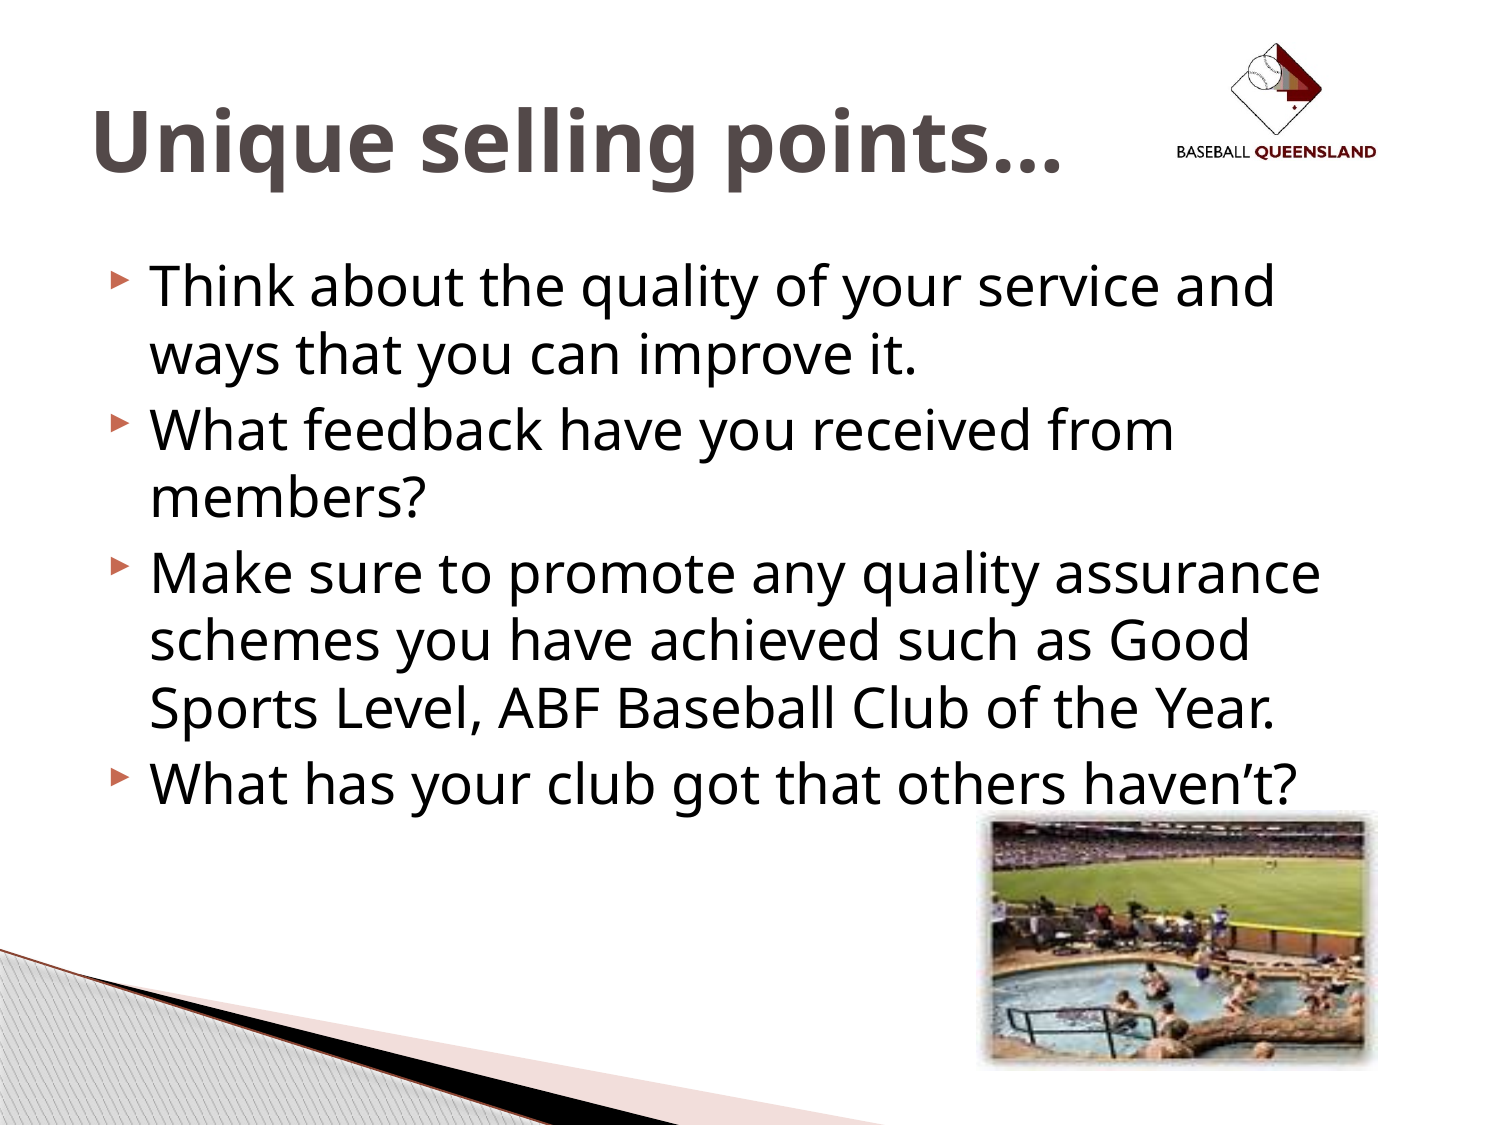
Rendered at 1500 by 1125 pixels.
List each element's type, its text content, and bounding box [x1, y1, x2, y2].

list Think about the quality of your service and ways that you can improve it. What feedback have you received from members? Make sure to promote any quality assurance schemes you have achieved such as Good Sports Level, ABF Baseball Club of the Year. What has your club got that others haven’t? [75, 243, 1425, 986]
picture [975, 810, 1379, 1071]
title Unique selling points… [75, 45, 1425, 233]
picture [1174, 42, 1379, 161]
